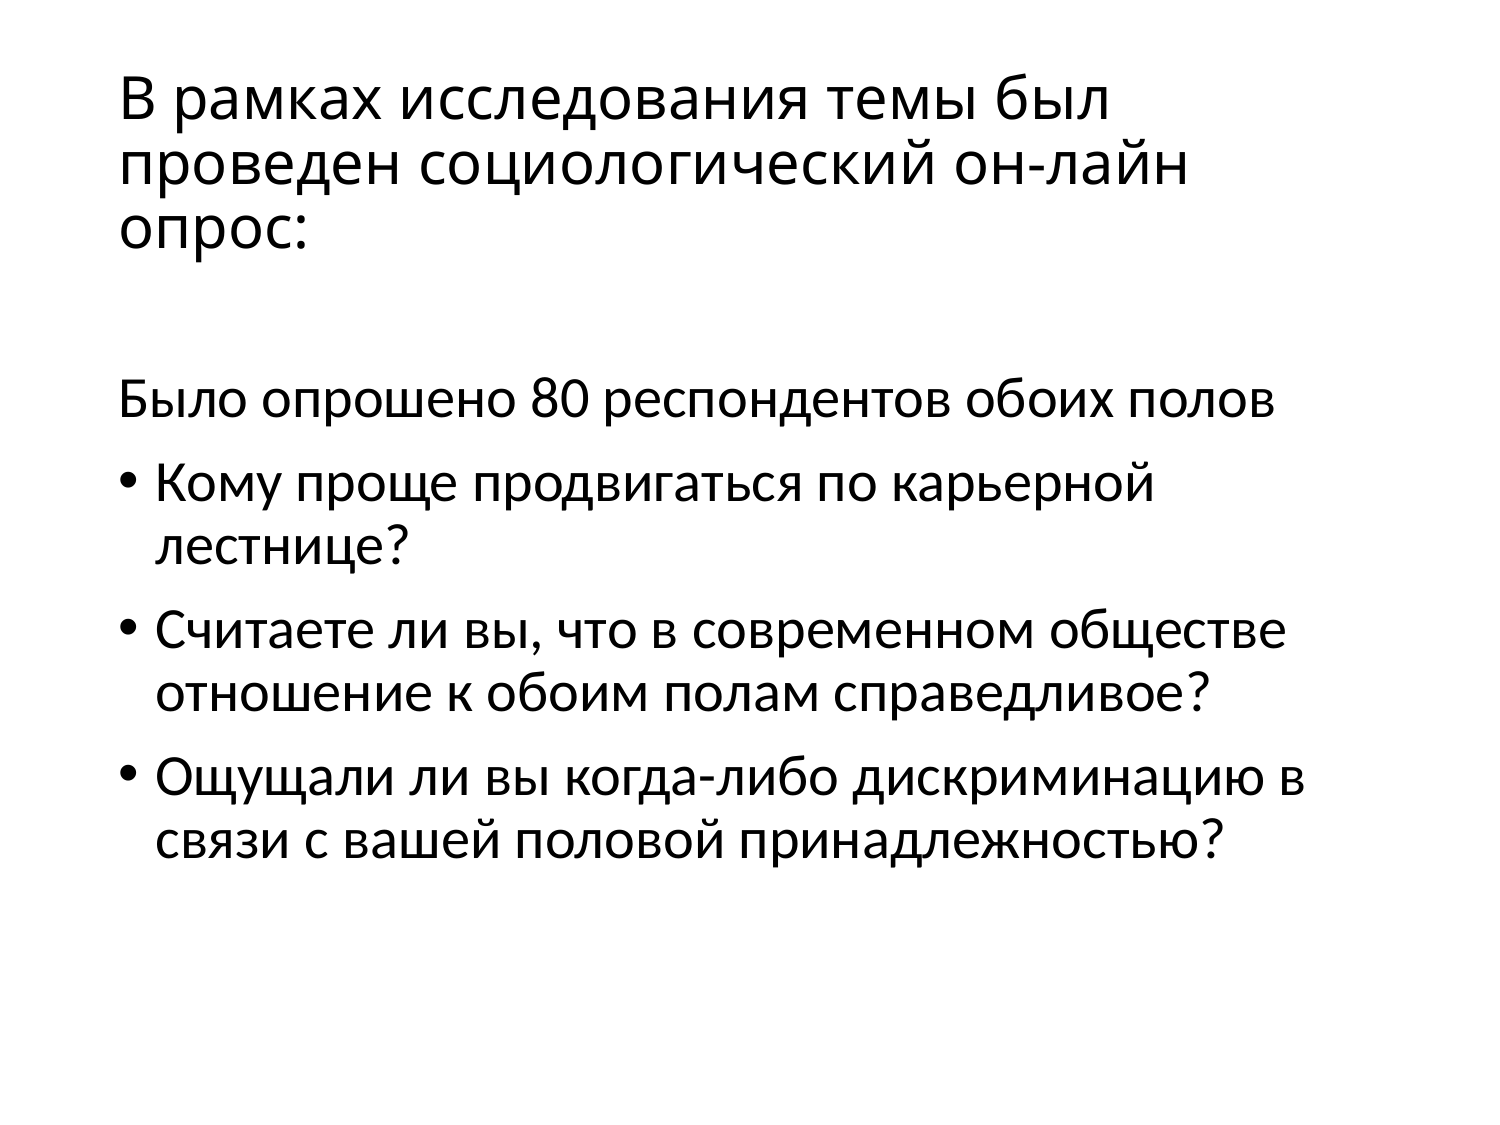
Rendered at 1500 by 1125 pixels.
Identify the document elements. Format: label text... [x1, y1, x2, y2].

list Было опрошено 80 респондентов обоих полов Кому проще продвигаться по карьерной лестнице? Считаете ли вы, что в современном обществе отношение к обоим полам справедливое? Ощущали ли вы когда-либо дискриминацию в связи с вашей половой принадлежностью? [103, 360, 1397, 1014]
title В рамках исследования темы был проведен социологический он-лайн опрос: [103, 59, 1397, 342]
